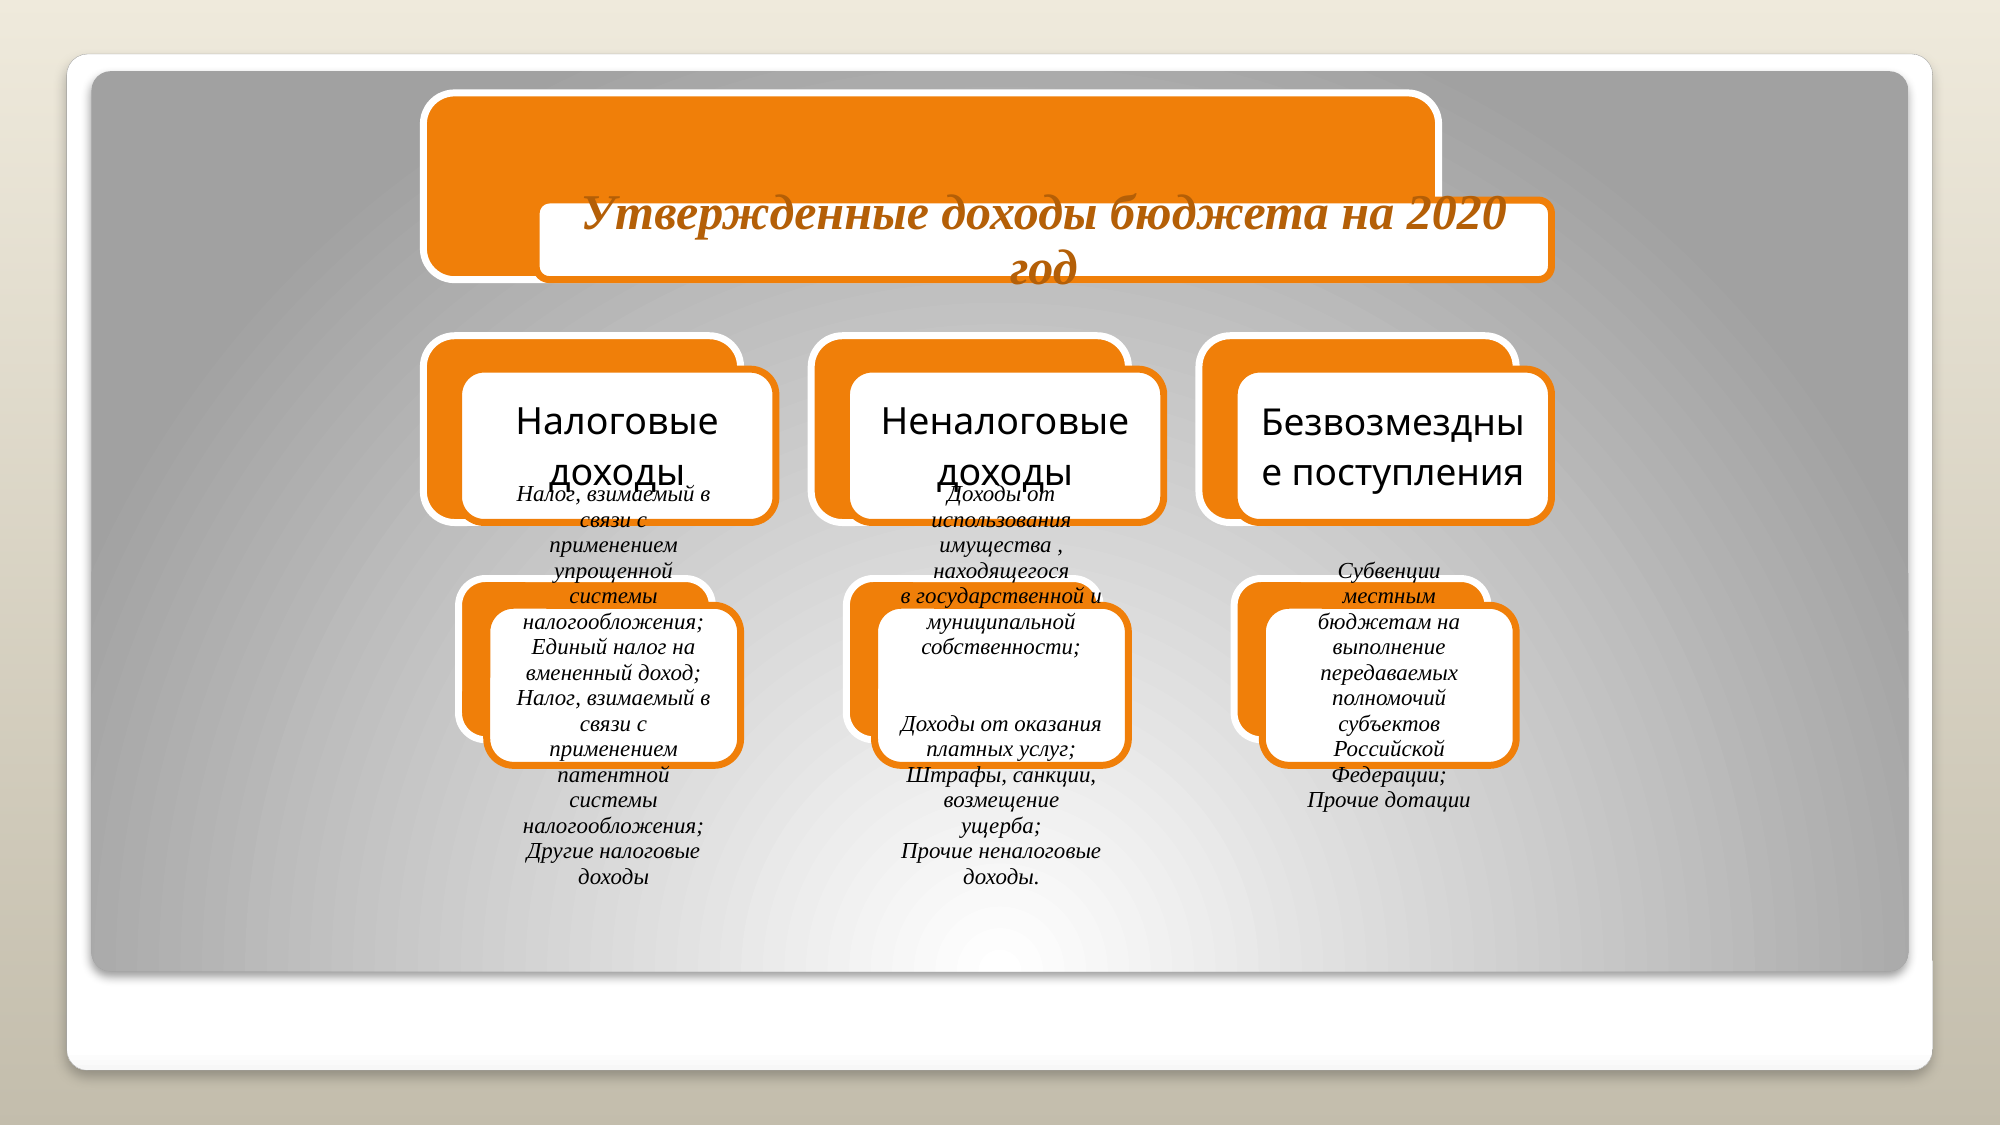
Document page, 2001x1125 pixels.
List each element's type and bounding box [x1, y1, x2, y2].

list [282, 92, 1693, 1009]
